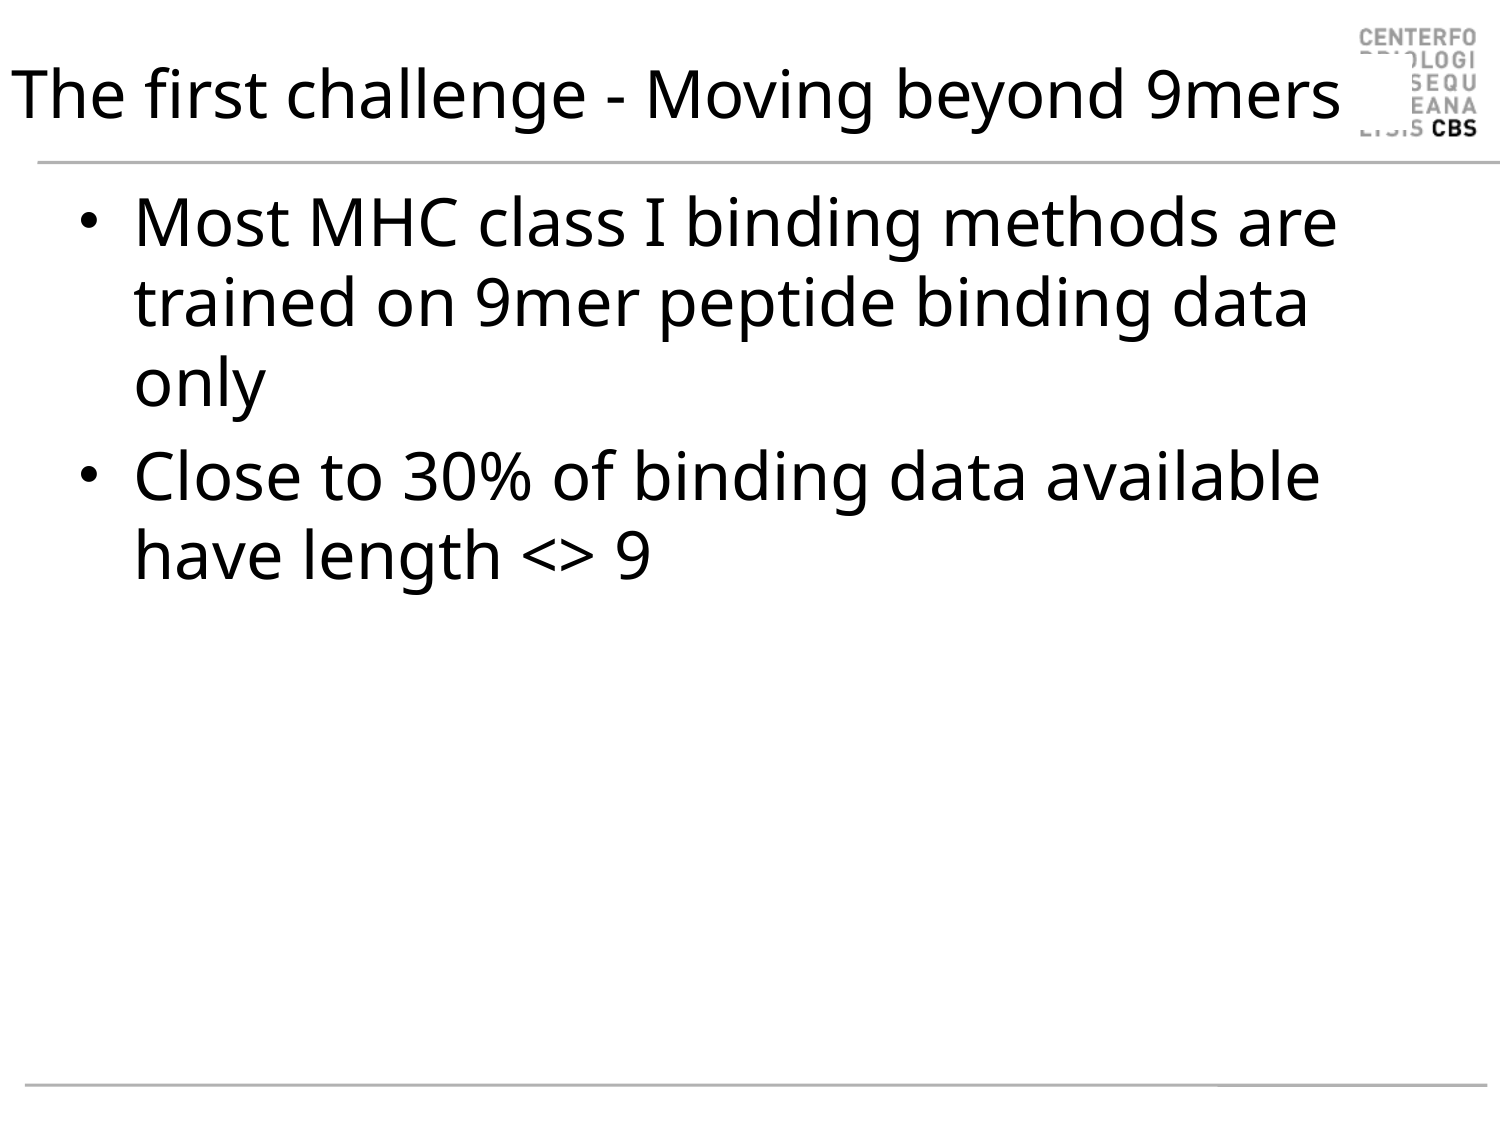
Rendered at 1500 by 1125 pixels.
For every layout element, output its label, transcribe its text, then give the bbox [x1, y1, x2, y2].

list Most MHC class I binding methods are trained on 9mer peptide binding data only Close to 30% of binding data available have length <> 9 [62, 172, 1475, 1011]
title The first challenge - Moving beyond 9mers [0, 54, 1412, 130]
picture [1350, 12, 1488, 150]
